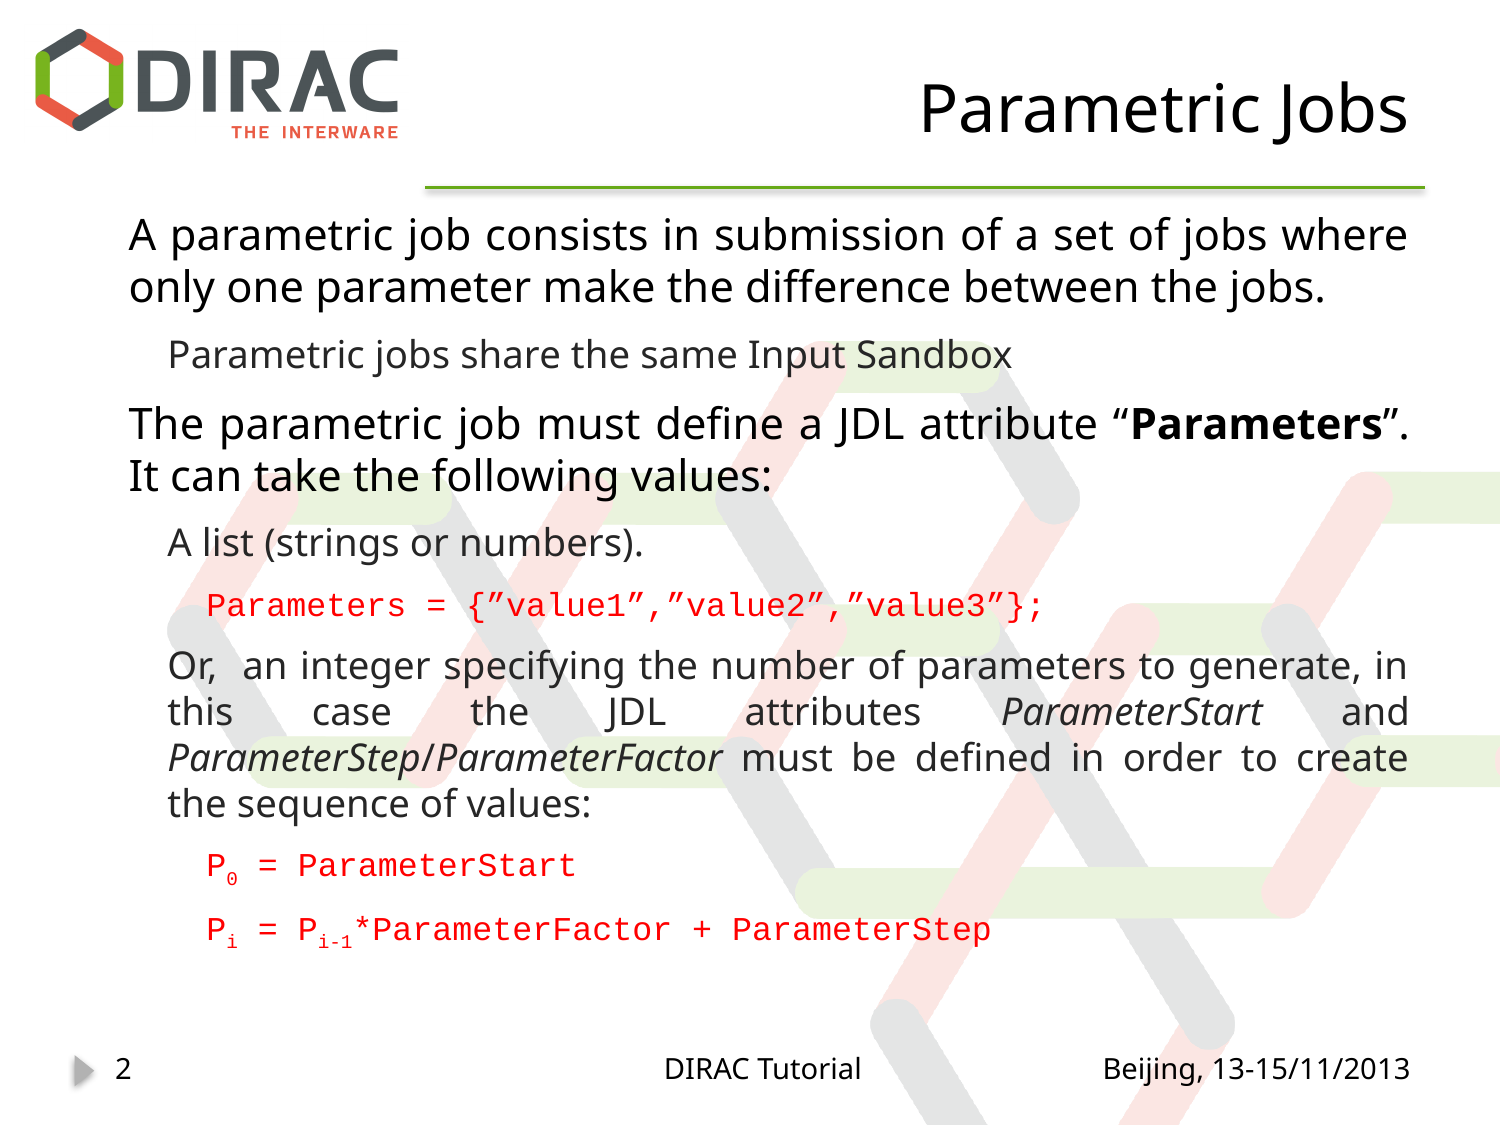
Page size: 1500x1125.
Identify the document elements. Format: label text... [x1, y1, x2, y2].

picture [24, 24, 409, 143]
title Parametric Jobs [425, 24, 1425, 188]
slide_number 2 [100, 1042, 426, 1103]
footer DIRAC Tutorial [475, 1042, 1051, 1103]
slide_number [1051, 1042, 1426, 1103]
list A parametric job consists in submission of a set of jobs where only one parameter make the difference between the jobs. Parametric jobs share the same Input Sandbox The parametric job must define a JDL attribute “Parameters”. It can take the following values: A list (strings or numbers). Parameters = {”value1”,”value2”,”value3”}; Or, an integer specifying the number of parameters to generate, in this case the JDL attributes ParameterStart and ParameterStep/ParameterFactor must be defined in order to create the sequence of values: P0 = ParameterStart Pi = Pi-1*ParameterFactor + ParameterStep [75, 200, 1425, 1010]
